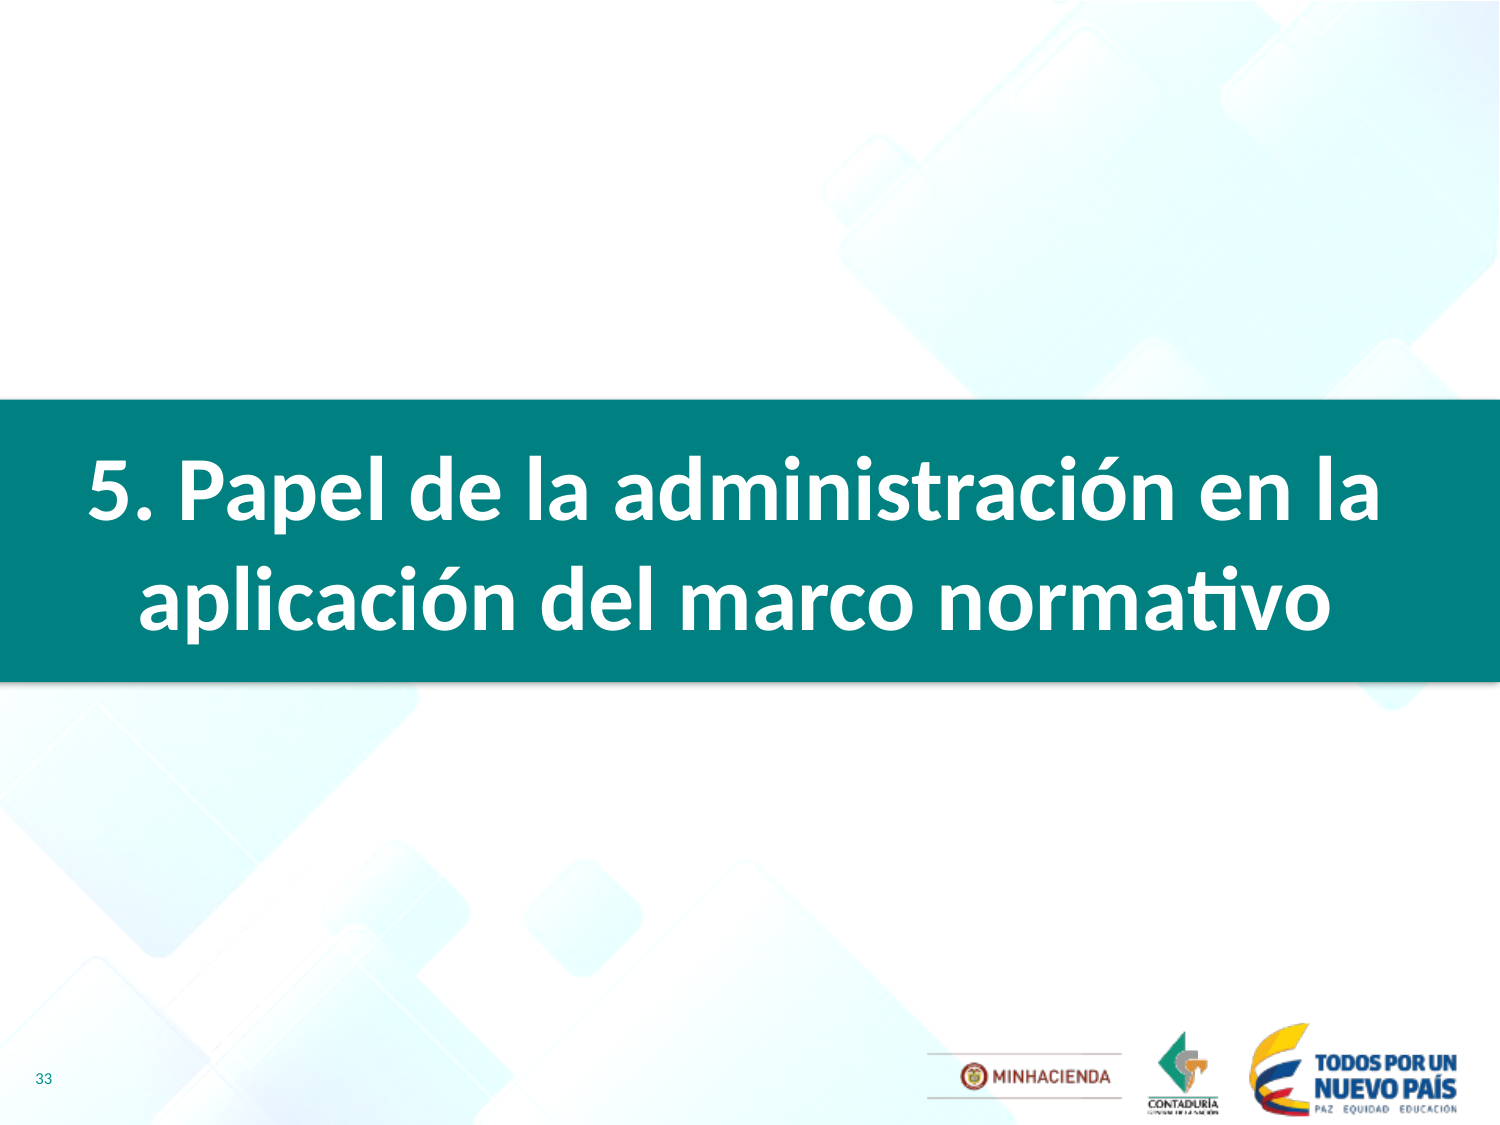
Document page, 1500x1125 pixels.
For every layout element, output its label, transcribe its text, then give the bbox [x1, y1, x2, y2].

picture [918, 1014, 1129, 1125]
picture [1239, 1014, 1466, 1125]
title 5. Papel de la administración en la aplicación del marco normativo [0, 397, 1471, 681]
picture [1146, 1029, 1220, 1124]
slide_number 33 [20, 1060, 334, 1114]
